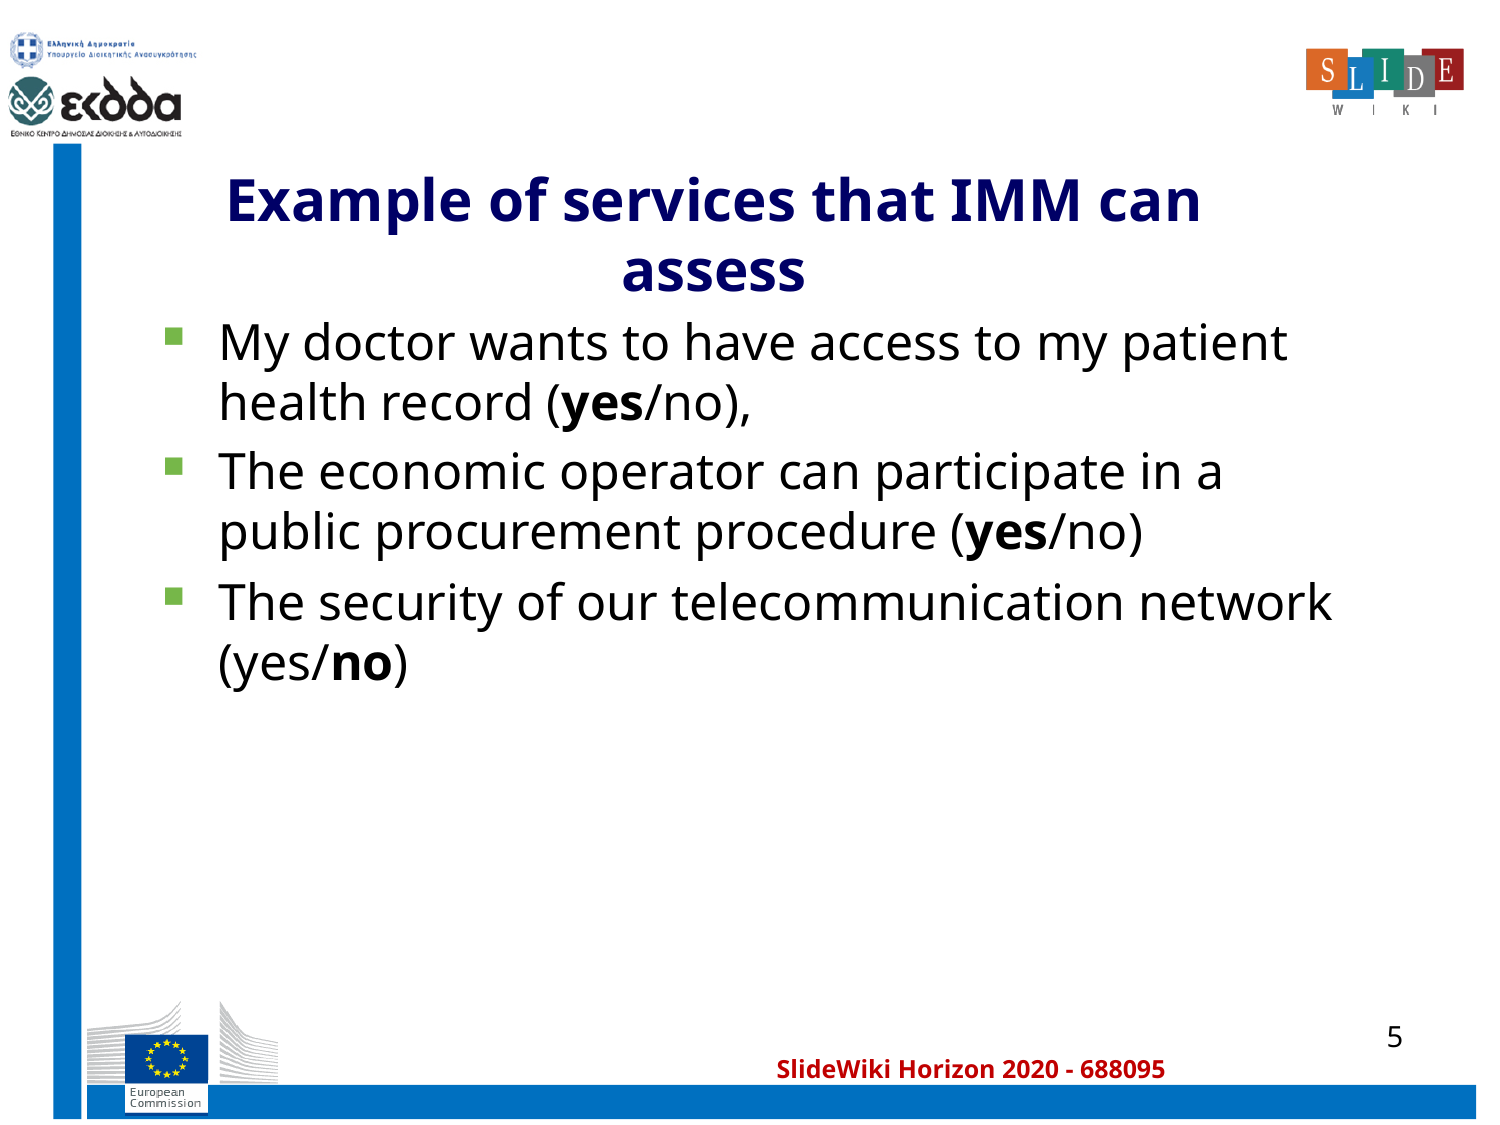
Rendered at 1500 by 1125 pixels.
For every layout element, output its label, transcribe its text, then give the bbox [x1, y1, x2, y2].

title Example of services that IMM can assess [168, 66, 1260, 302]
picture [0, 29, 204, 143]
picture [1293, 34, 1474, 132]
picture [87, 1001, 278, 1116]
slide_number 5 [1371, 1011, 1487, 1078]
list My doctor wants to have access to my patient health record (yes/no), The economic operator can participate in a public procurement procedure (yes/no) The security of our telecommunication network (yes/no) [147, 302, 1388, 963]
